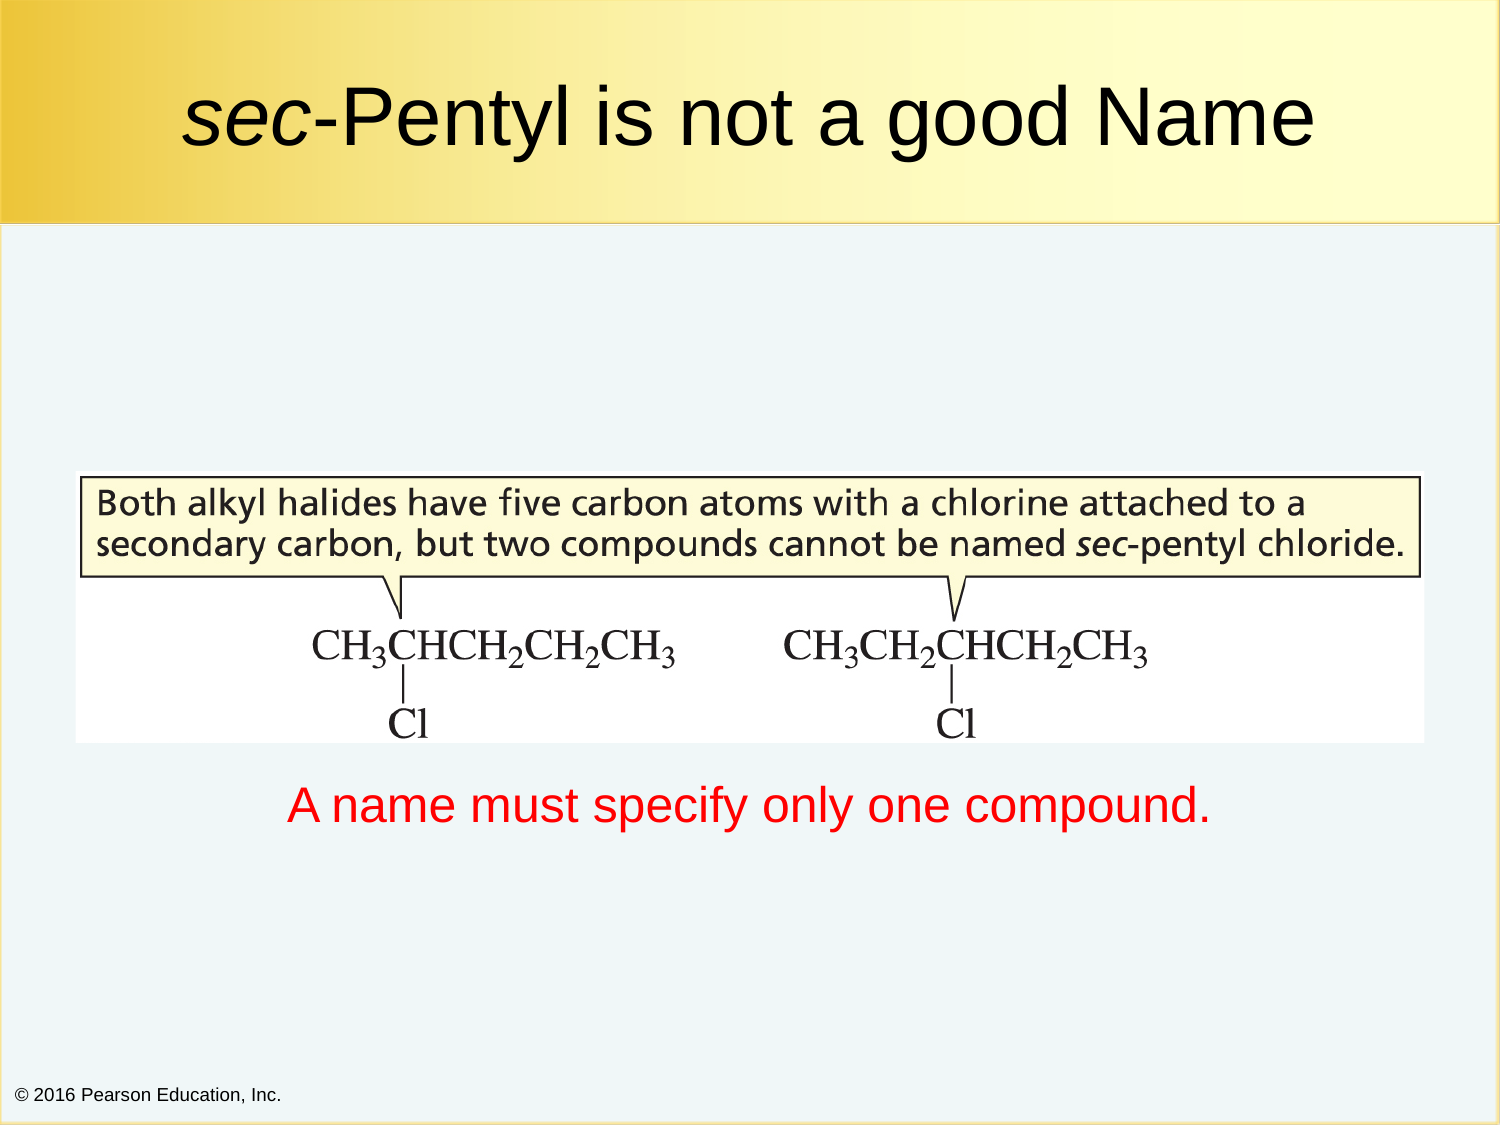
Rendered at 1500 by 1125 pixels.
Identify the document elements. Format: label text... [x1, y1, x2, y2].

text_box sec-Pentyl is not a good Name [168, 54, 1332, 170]
text_box A name must specify only one compound. [272, 764, 1228, 840]
picture [75, 470, 1425, 744]
